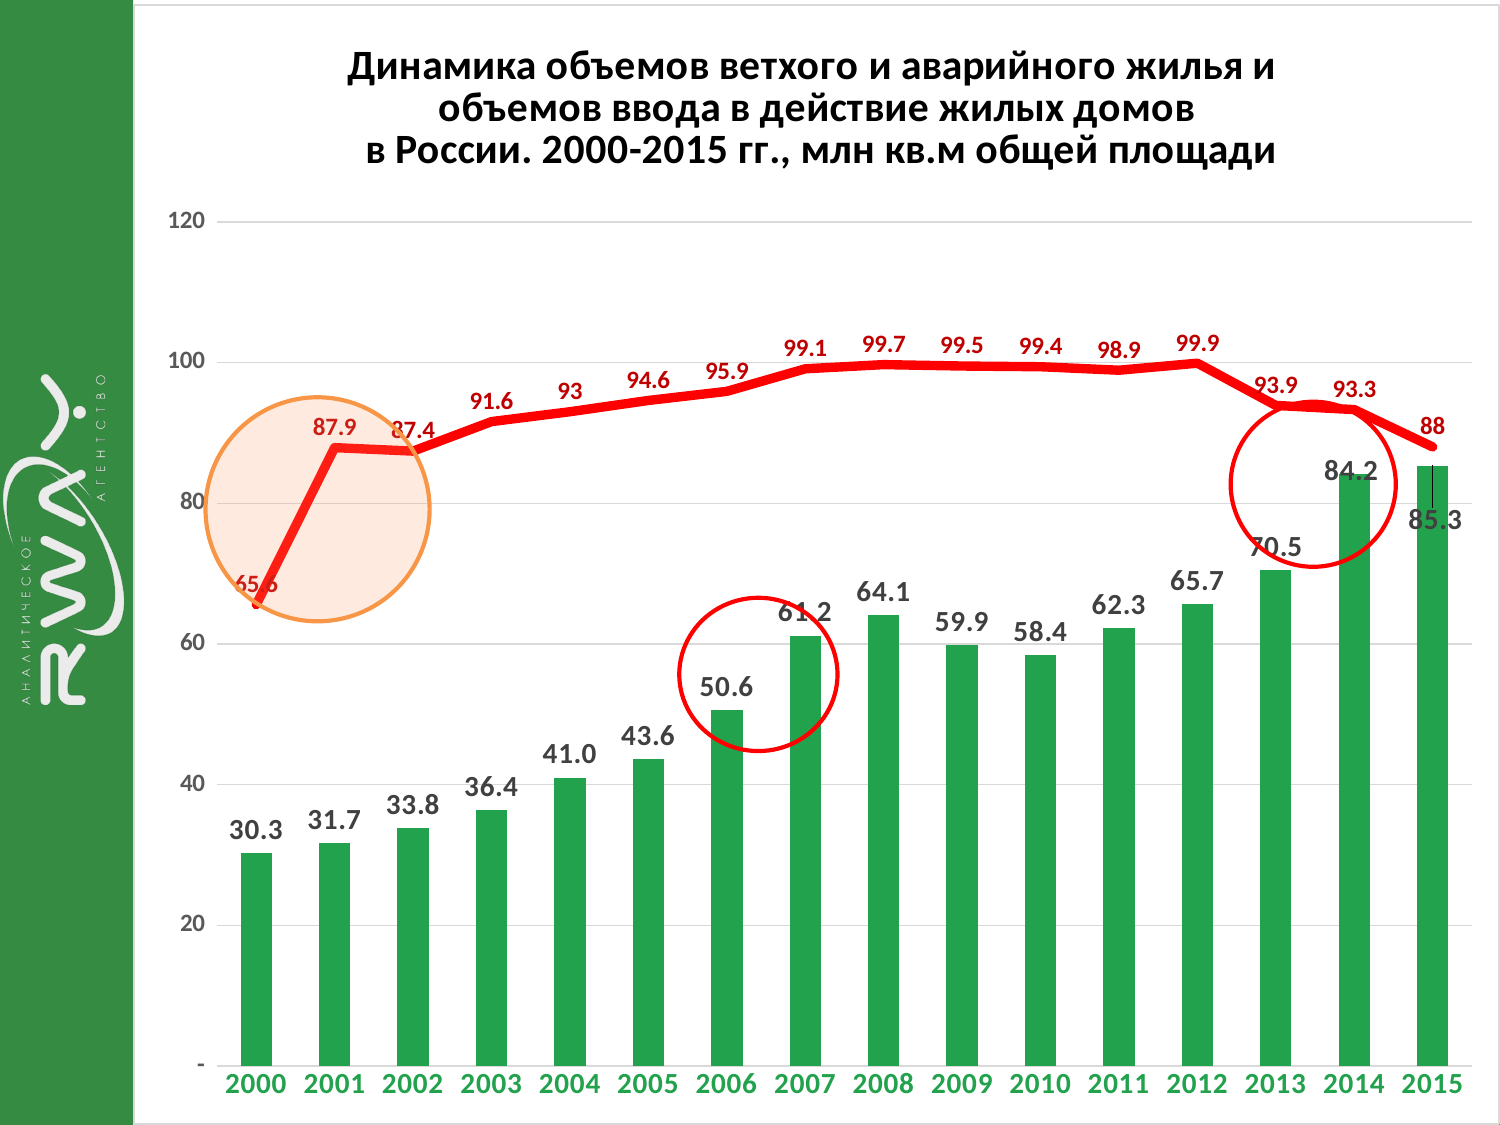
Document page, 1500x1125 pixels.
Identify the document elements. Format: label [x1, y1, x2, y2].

text_box [0, 0, 134, 1125]
chart [132, 4, 1500, 1125]
